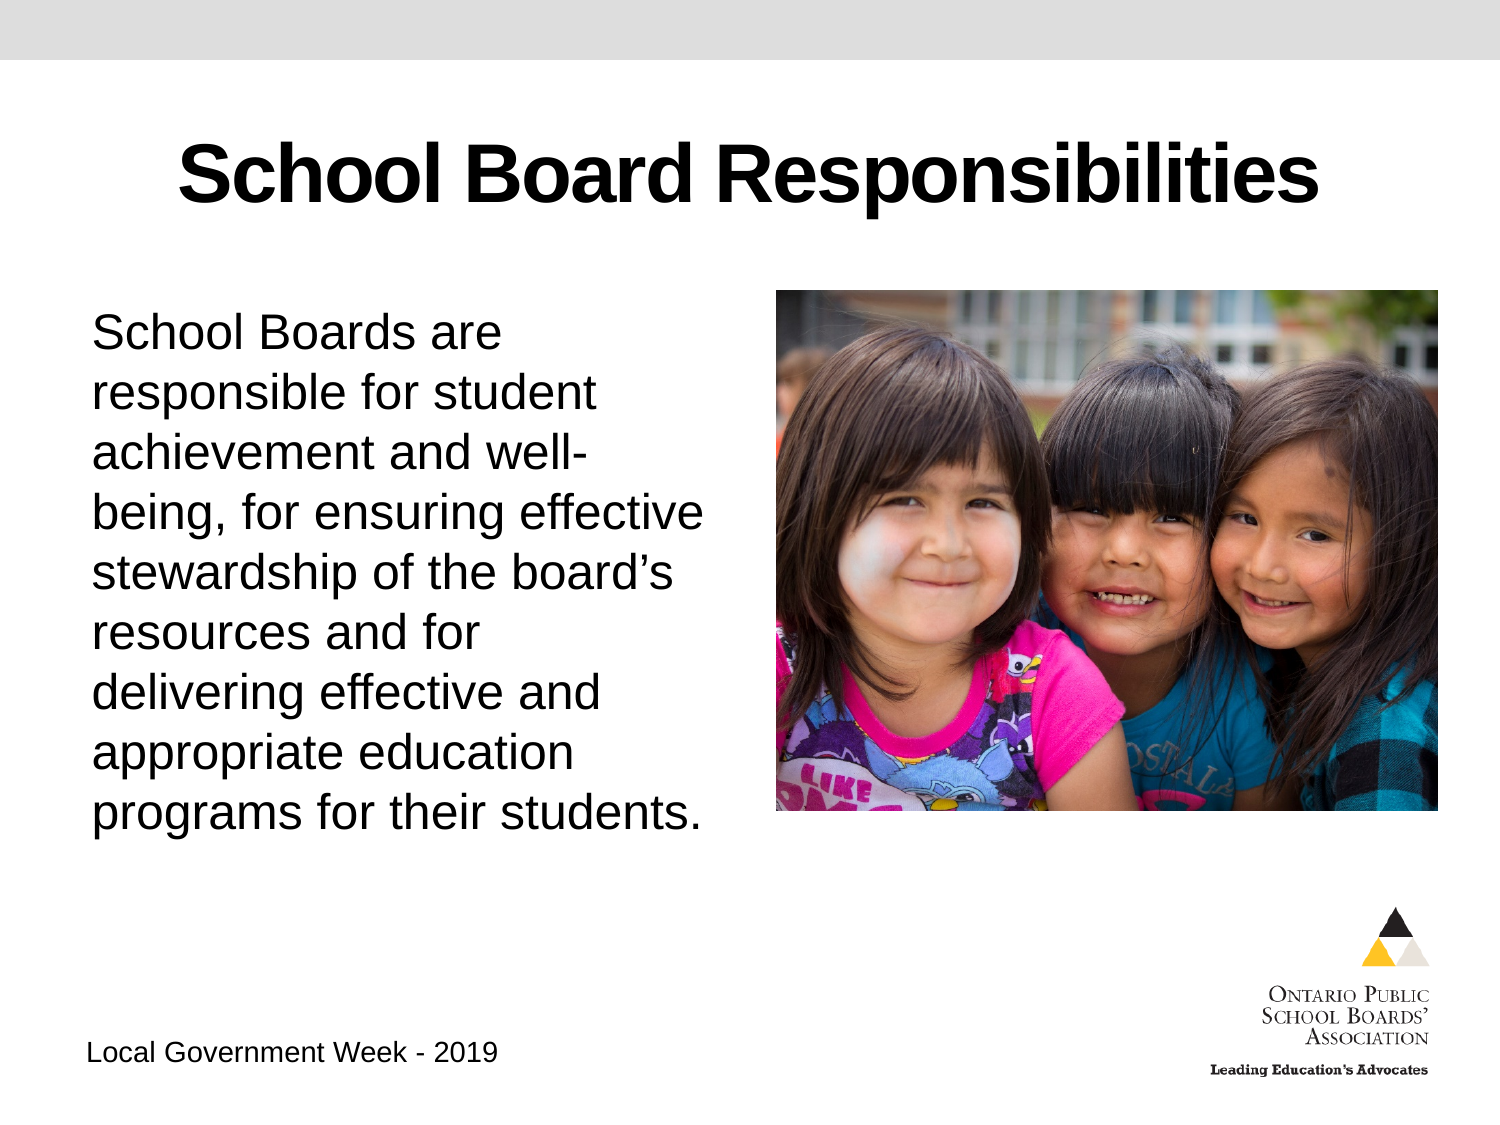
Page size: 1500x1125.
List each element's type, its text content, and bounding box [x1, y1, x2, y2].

title School Board Responsibilities [75, 87, 1425, 250]
picture [1216, 805, 1224, 811]
list School Boards are responsible for student achievement and well-being, for ensuring effective stewardship of the board’s resources and for delivering effective and appropriate education programs for their students. [76, 231, 724, 1035]
picture [1390, 743, 1439, 811]
picture [776, 290, 1439, 811]
picture [1395, 749, 1404, 757]
picture [1410, 713, 1417, 720]
picture [1210, 906, 1430, 1077]
